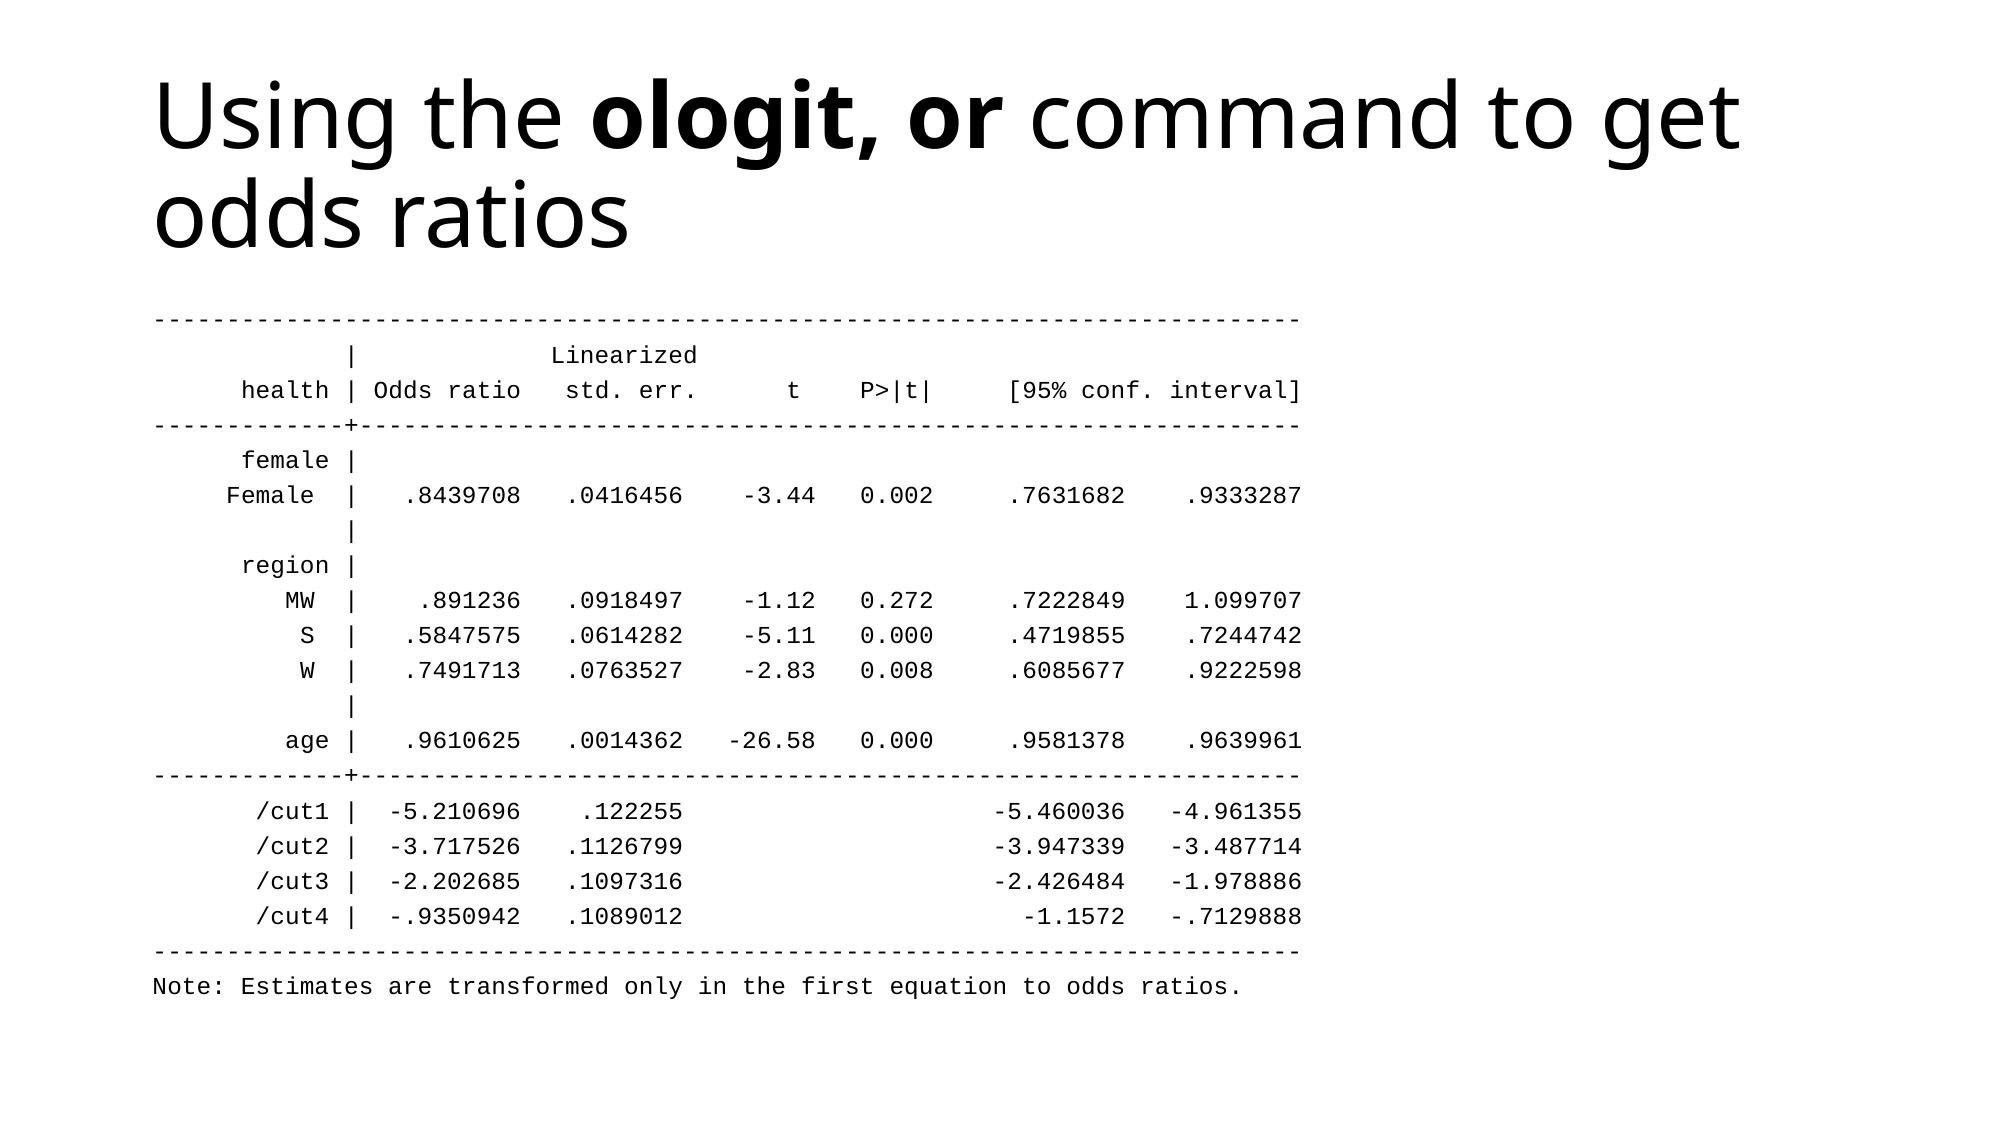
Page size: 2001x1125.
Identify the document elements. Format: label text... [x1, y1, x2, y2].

title Using the ologit, or command to get odds ratios [137, 59, 1863, 278]
list ------------------------------------------------------------------------------ | Linearized health | Odds ratio std. err. t P>|t| [95% conf. interval] -------------+---------------------------------------------------------------- female | Female | .8439708 .0416456 -3.44 0.002 .7631682 .9333287 | region | MW | .891236 .0918497 -1.12 0.272 .7222849 1.099707 S | .5847575 .0614282 -5.11 0.000 .4719855 .7244742 W | .7491713 .0763527 -2.83 0.008 .6085677 .9222598 | age | .9610625 .0014362 -26.58 0.000 .9581378 .9639961 -------------+---------------------------------------------------------------- /cut1 | -5.210696 .122255 -5.460036 -4.961355 /cut2 | -3.717526 .1126799 -3.947339 -3.487714 /cut3 | -2.202685 .1097316 -2.426484 -1.978886 /cut4 | -.9350942 .1089012 -1.1572 -.7129888 ------------------------------------------------------------------------------ Note: Estimates are transformed only in the first equation to odds ratios. [137, 299, 1863, 1014]
